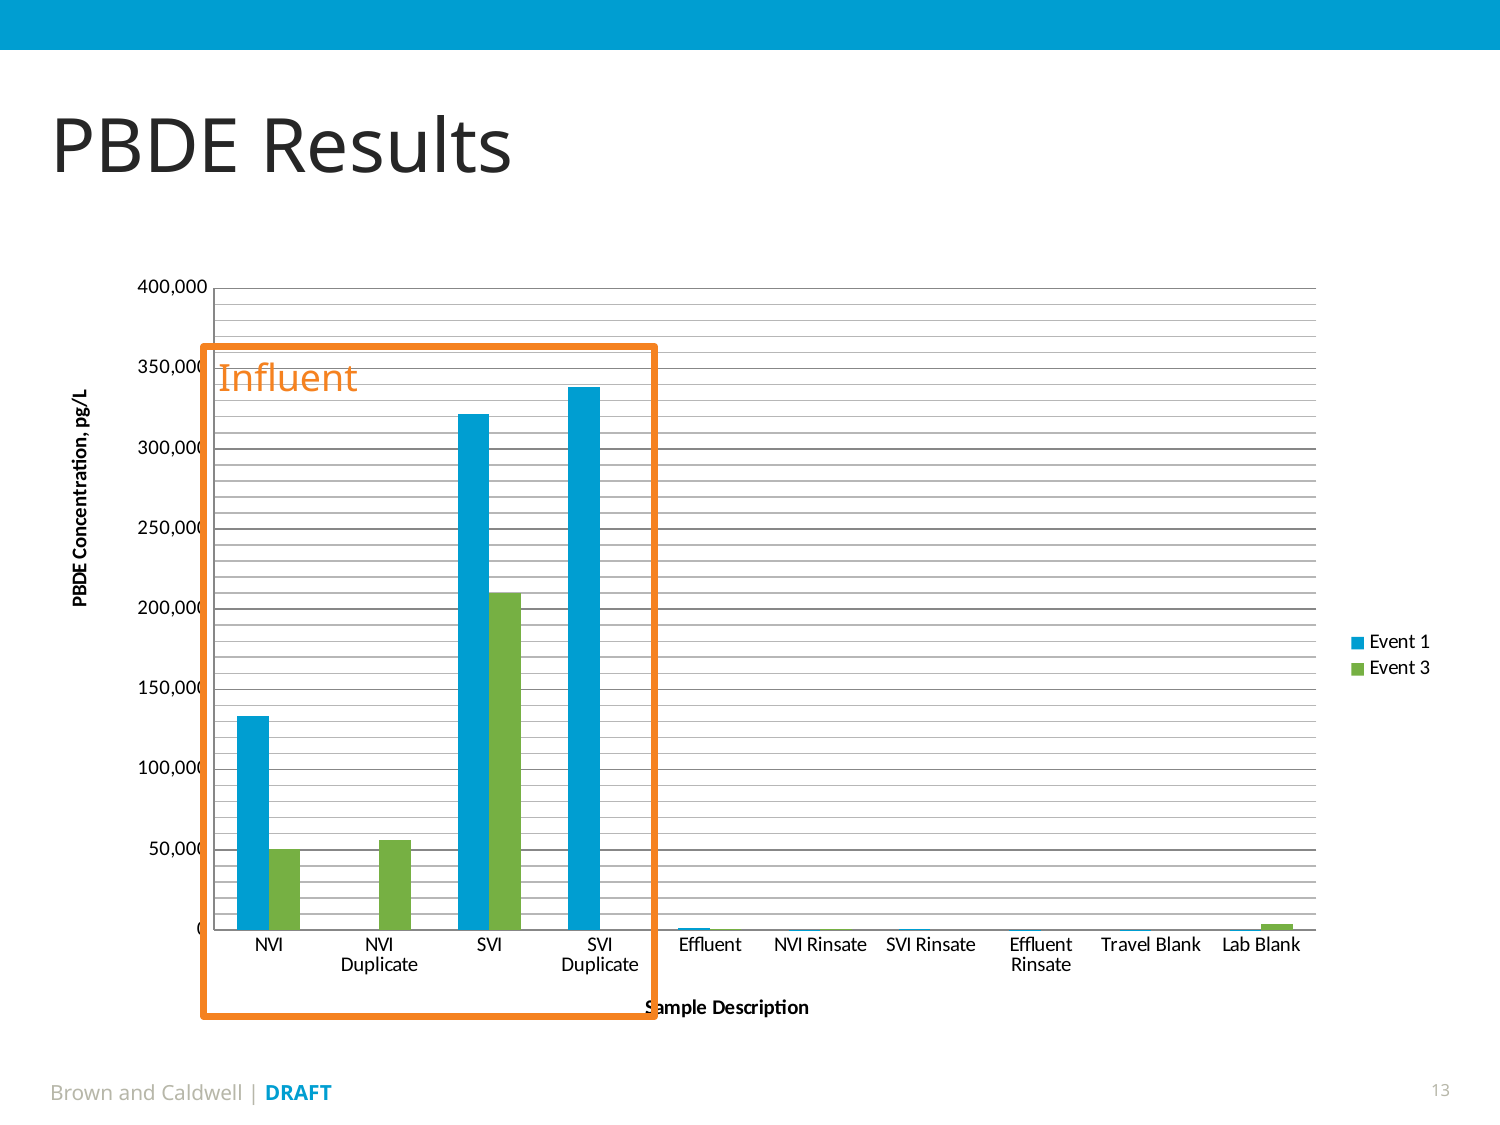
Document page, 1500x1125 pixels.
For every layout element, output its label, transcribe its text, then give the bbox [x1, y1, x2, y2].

chart [49, 262, 1451, 1051]
footer Brown and Caldwell | DRAFT [50, 1074, 1375, 1110]
title PBDE Results [49, 74, 1451, 226]
slide_number 13 [1387, 1072, 1450, 1110]
